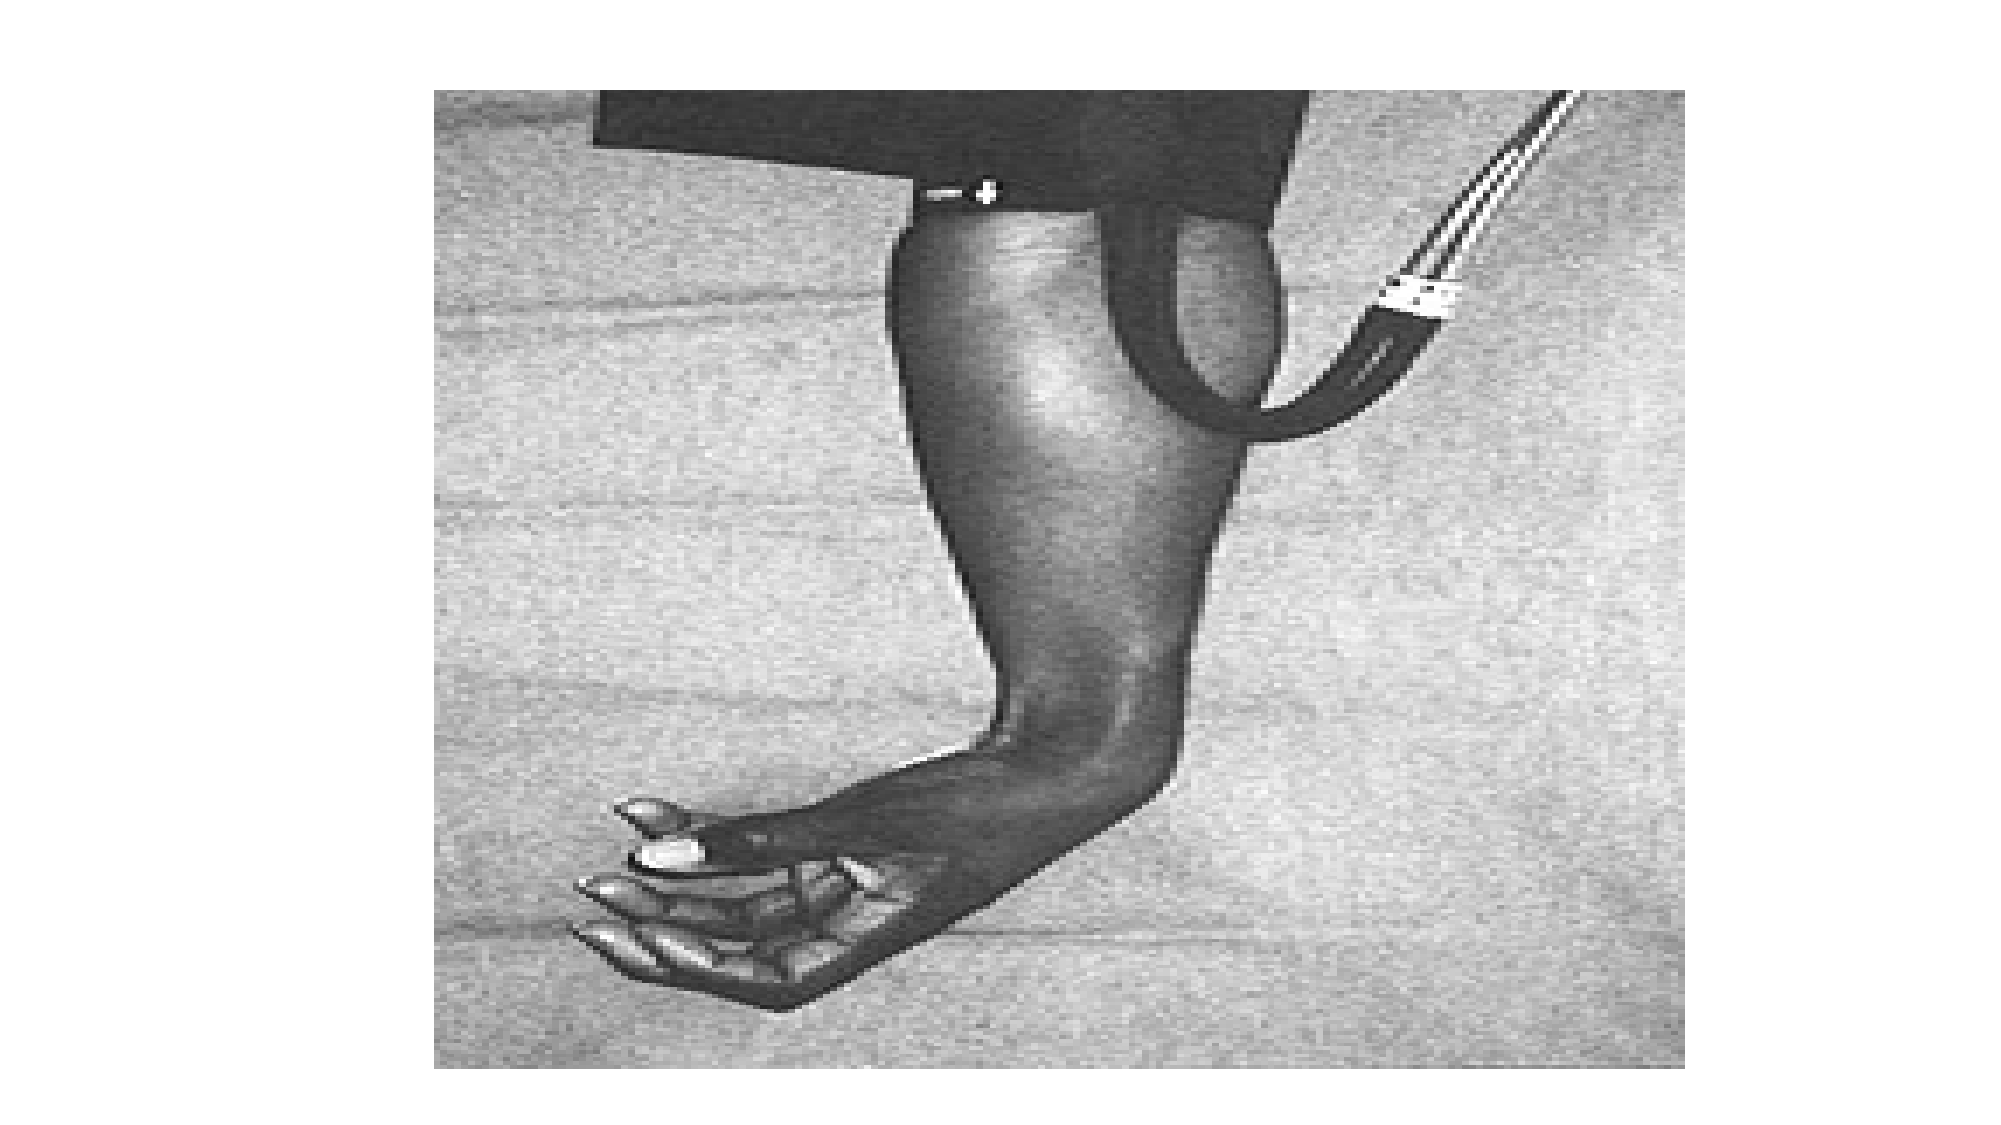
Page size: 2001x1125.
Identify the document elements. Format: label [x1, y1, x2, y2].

picture [434, 90, 1685, 1069]
